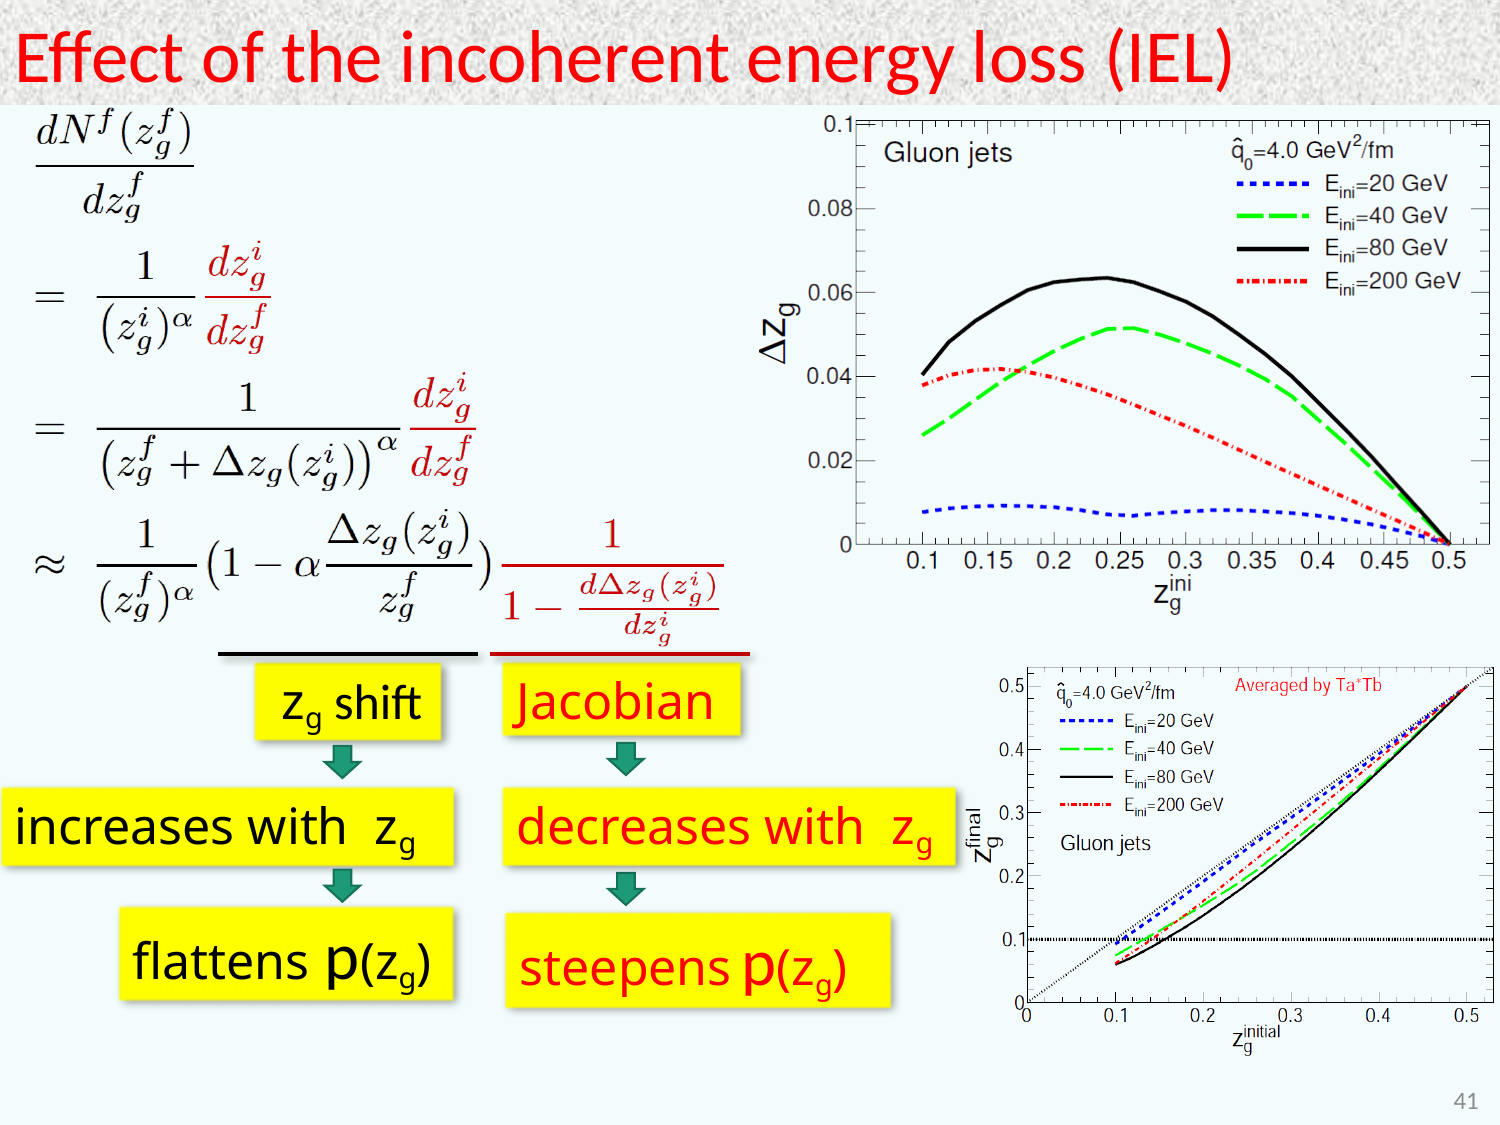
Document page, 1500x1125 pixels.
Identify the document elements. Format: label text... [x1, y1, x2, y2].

text_box Jacobian [504, 666, 739, 734]
picture [962, 661, 1500, 1057]
slide_number 41 [1156, 1069, 1495, 1125]
picture [755, 112, 1495, 620]
text_box [322, 868, 363, 903]
text_box increases with zg [2, 790, 452, 864]
text_box [605, 876, 647, 907]
picture [29, 105, 727, 649]
text_box [605, 741, 647, 777]
text_box steepens p(zg) [508, 915, 889, 1006]
text_box decreases with zg [504, 790, 955, 864]
text_box flattens p(zg) [121, 908, 451, 999]
text_box [322, 744, 363, 780]
text_box zg shift [256, 666, 440, 739]
text_box Effect of the incoherent energy loss (IEL) [0, 0, 1500, 105]
